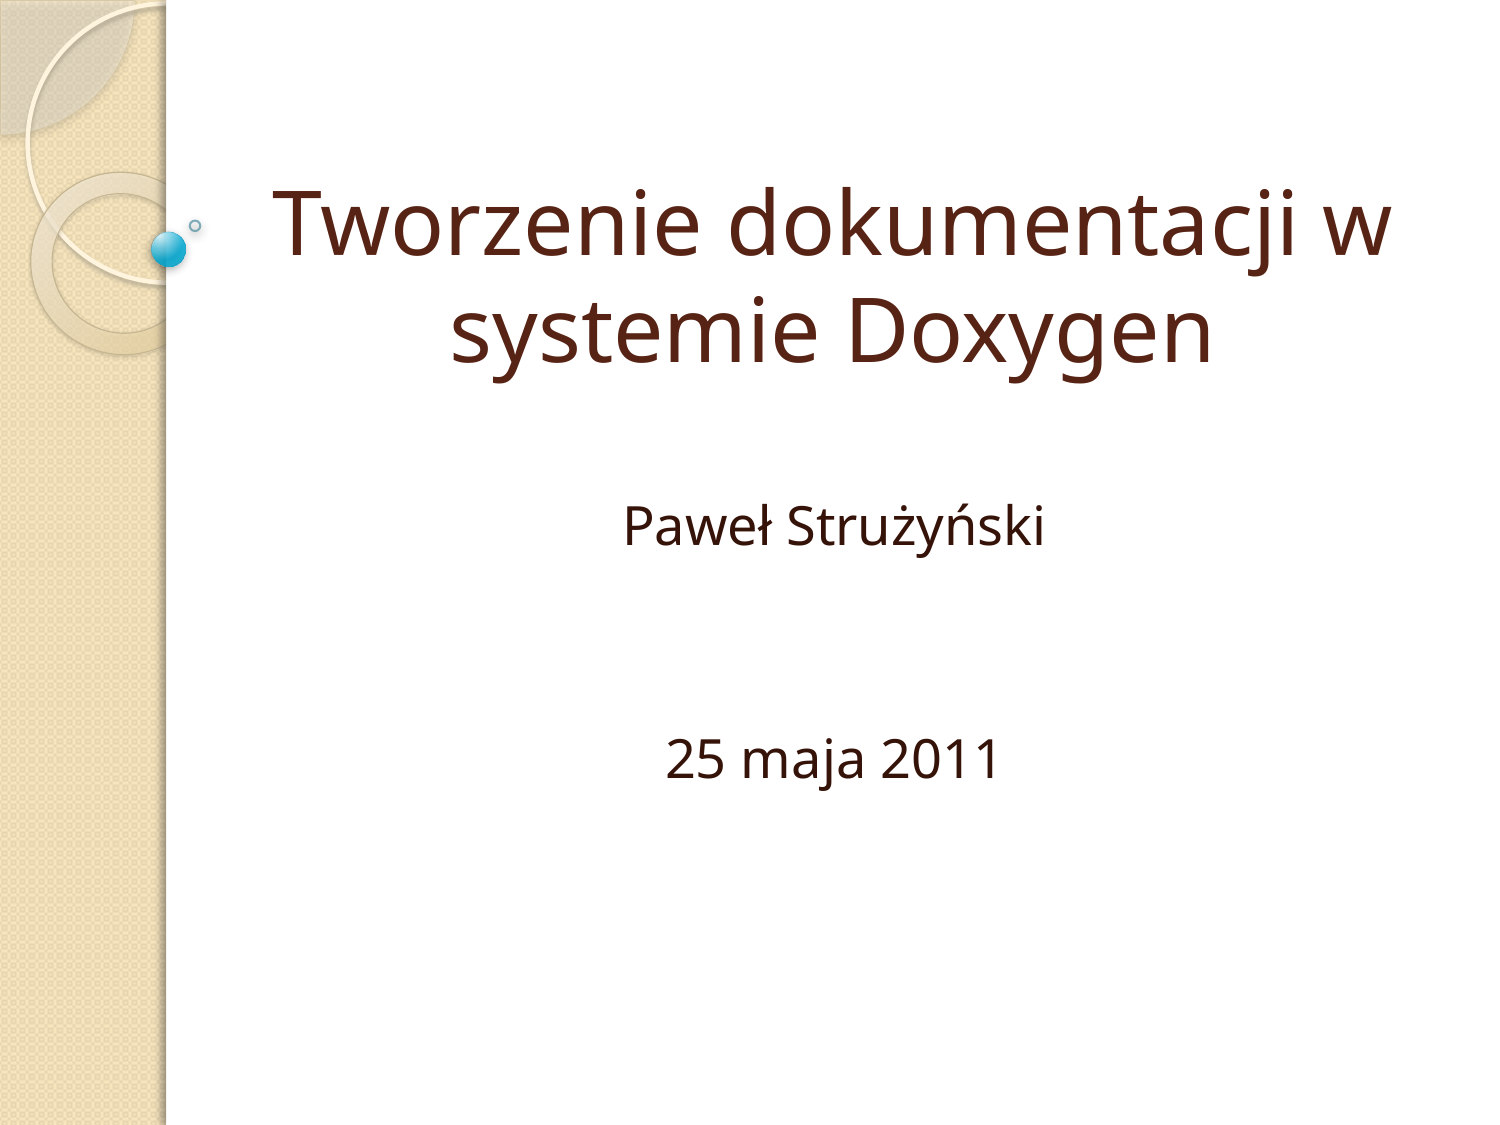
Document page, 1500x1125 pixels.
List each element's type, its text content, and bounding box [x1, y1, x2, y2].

title Tworzenie dokumentacji w systemie Doxygen [194, 113, 1471, 388]
subtitle Paweł Strużyński 25 maja 2011 [194, 491, 1471, 894]
